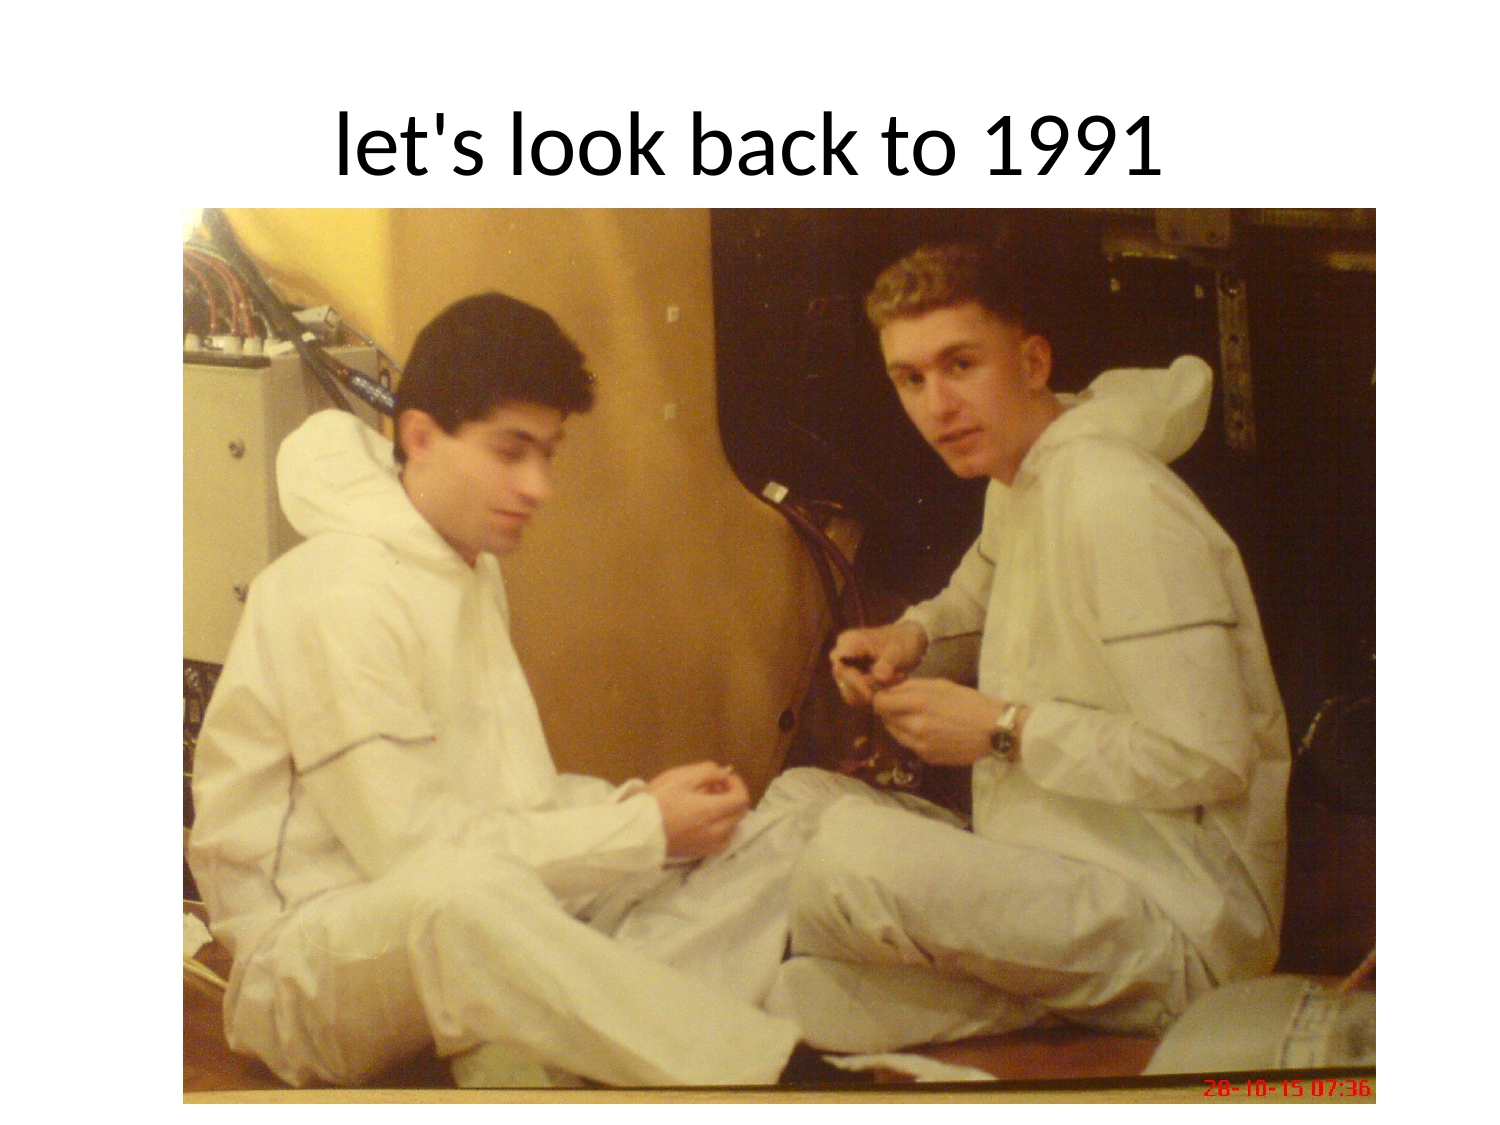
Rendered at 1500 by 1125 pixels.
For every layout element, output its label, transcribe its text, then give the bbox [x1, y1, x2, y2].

title let's look back to 1991 [75, 45, 1425, 233]
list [182, 208, 1377, 1104]
